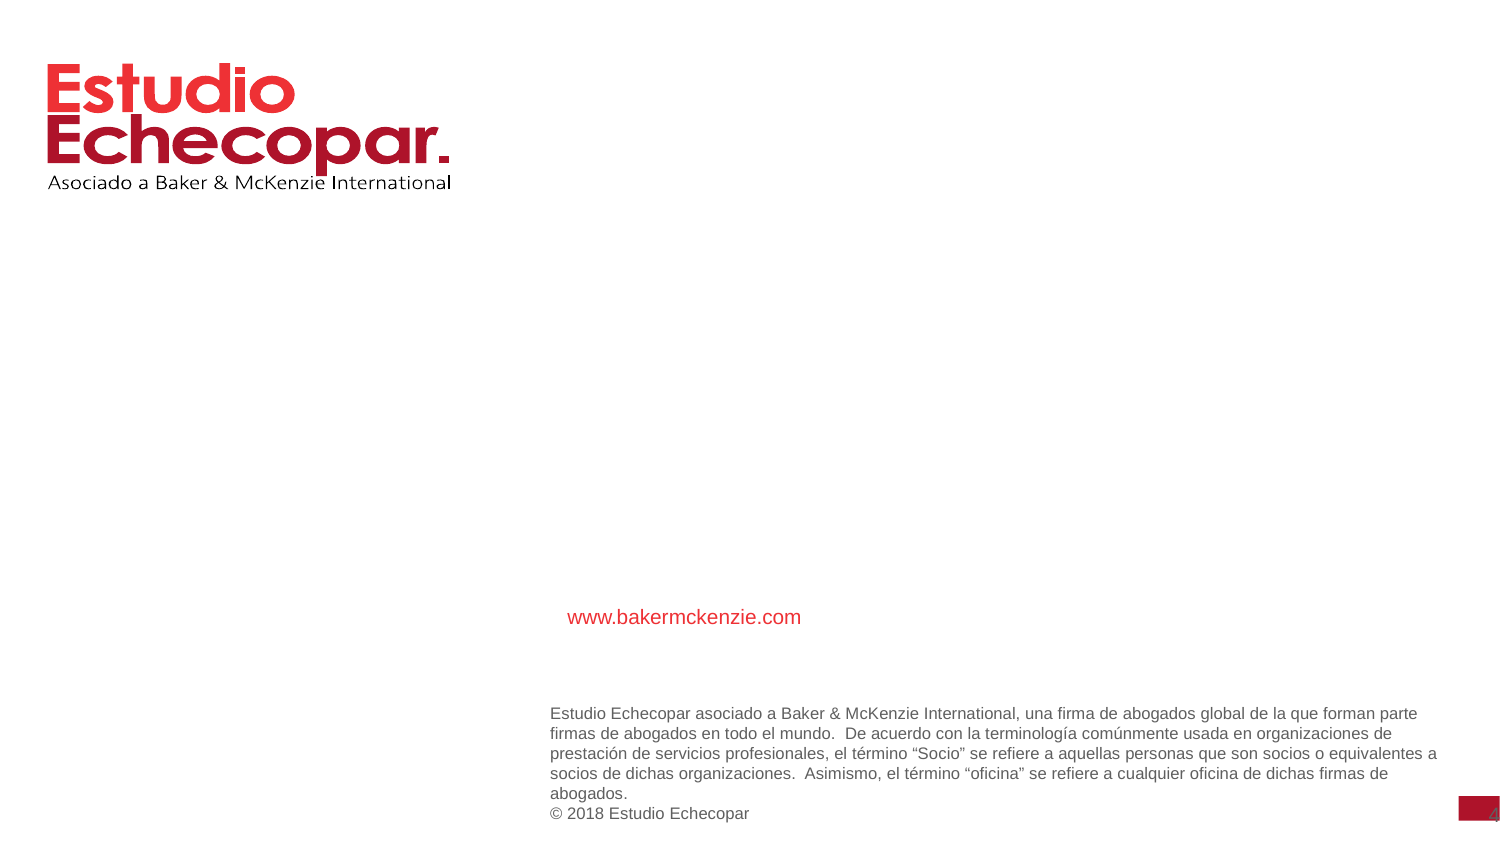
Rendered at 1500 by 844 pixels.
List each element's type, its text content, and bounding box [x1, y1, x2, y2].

slide_number 4 [1418, 801, 1500, 826]
